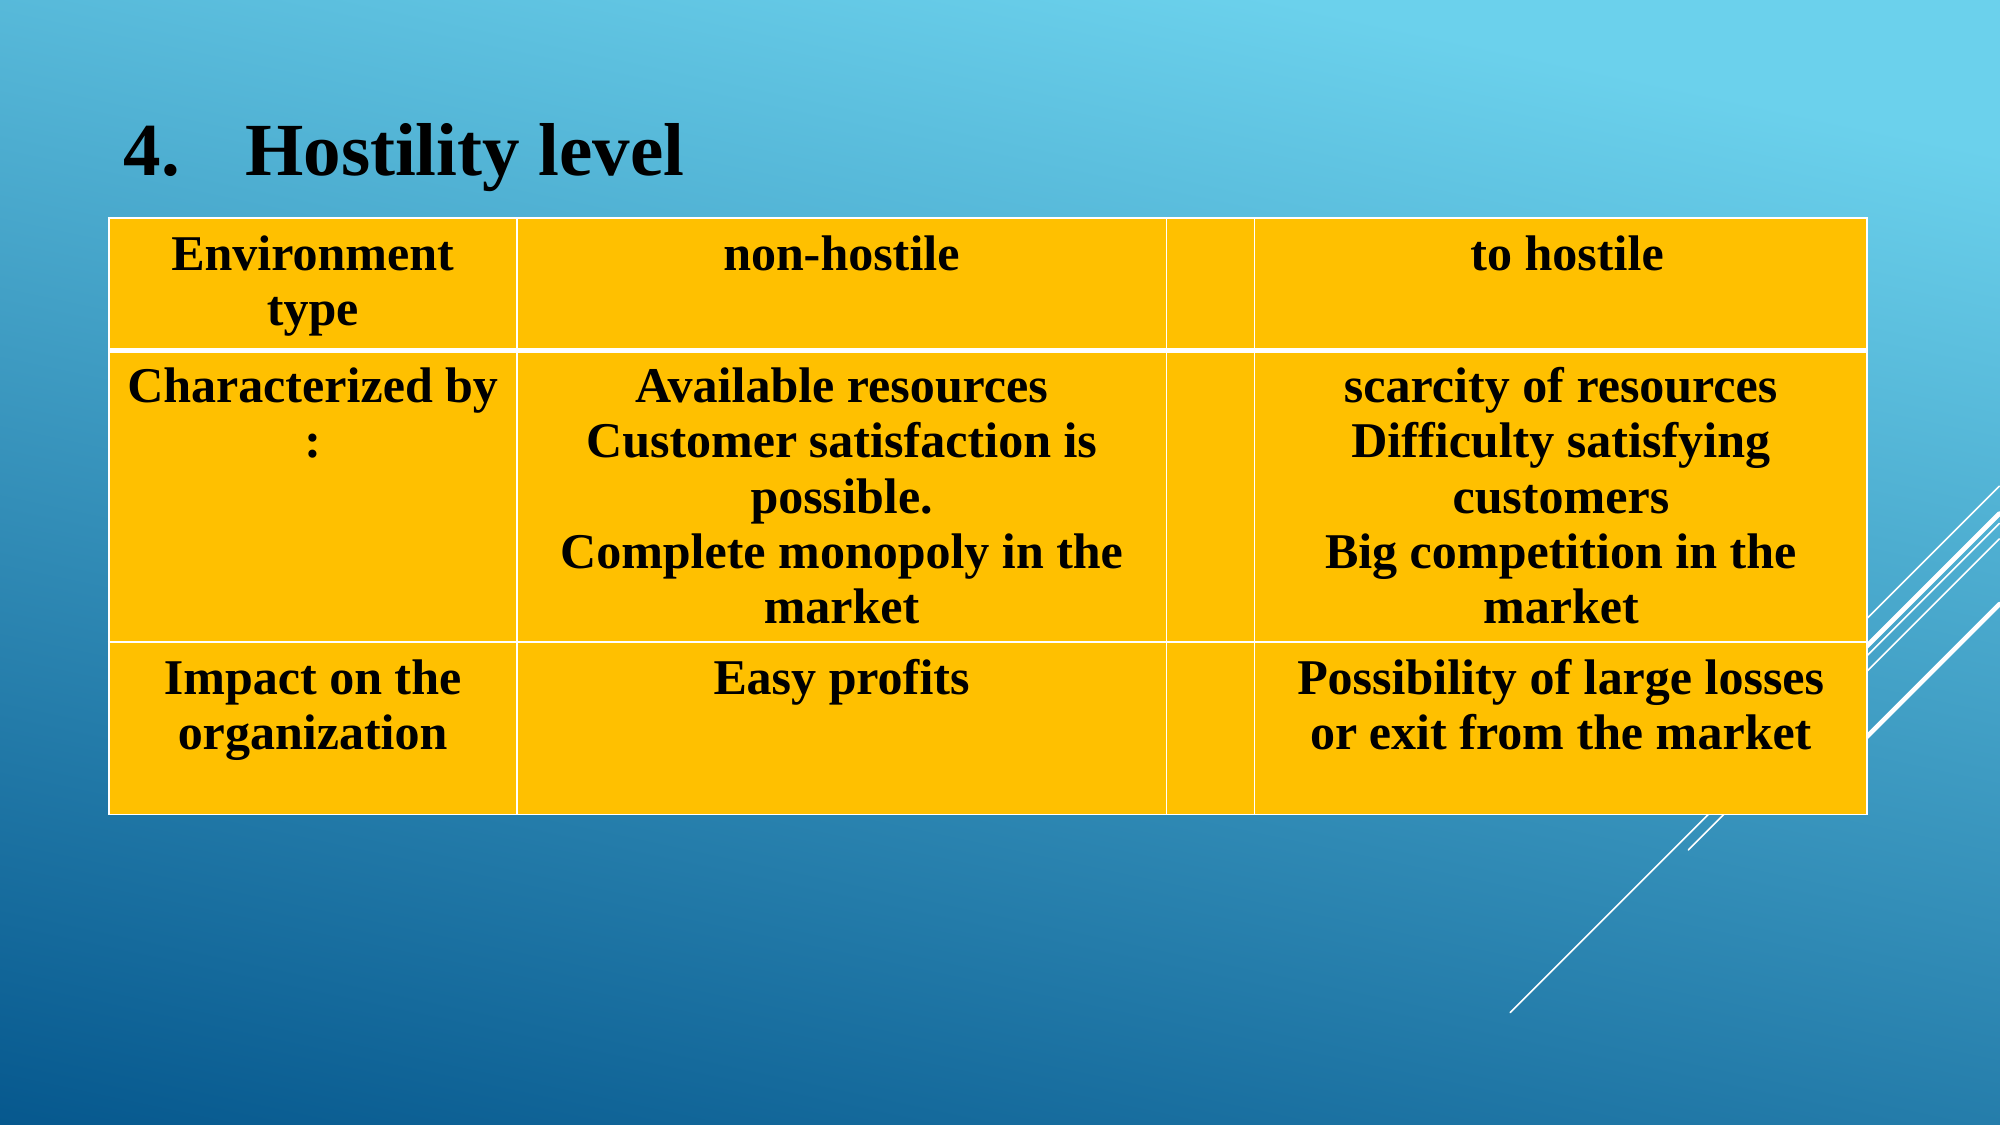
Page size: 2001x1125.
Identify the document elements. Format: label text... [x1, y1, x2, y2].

table_cell Impact on the organization [110, 643, 516, 814]
table_header Environment type [110, 219, 516, 348]
table_header to hostile [1255, 219, 1866, 348]
text_box Hostility level [108, 93, 1178, 199]
table_header [1167, 219, 1254, 348]
table_header non-hostile [518, 219, 1166, 348]
table_cell scarcity of resources Difficulty satisfying customers Big competition in the market [1255, 353, 1866, 641]
table_cell [1167, 643, 1254, 814]
table_cell Possibility of large losses or exit from the market [1255, 643, 1866, 814]
table_cell [1167, 353, 1254, 641]
table_cell Available resources Customer satisfaction is possible. Complete monopoly in the market [518, 353, 1166, 641]
table_cell Easy profits [518, 643, 1166, 814]
table_cell Characterized by : [110, 353, 516, 641]
